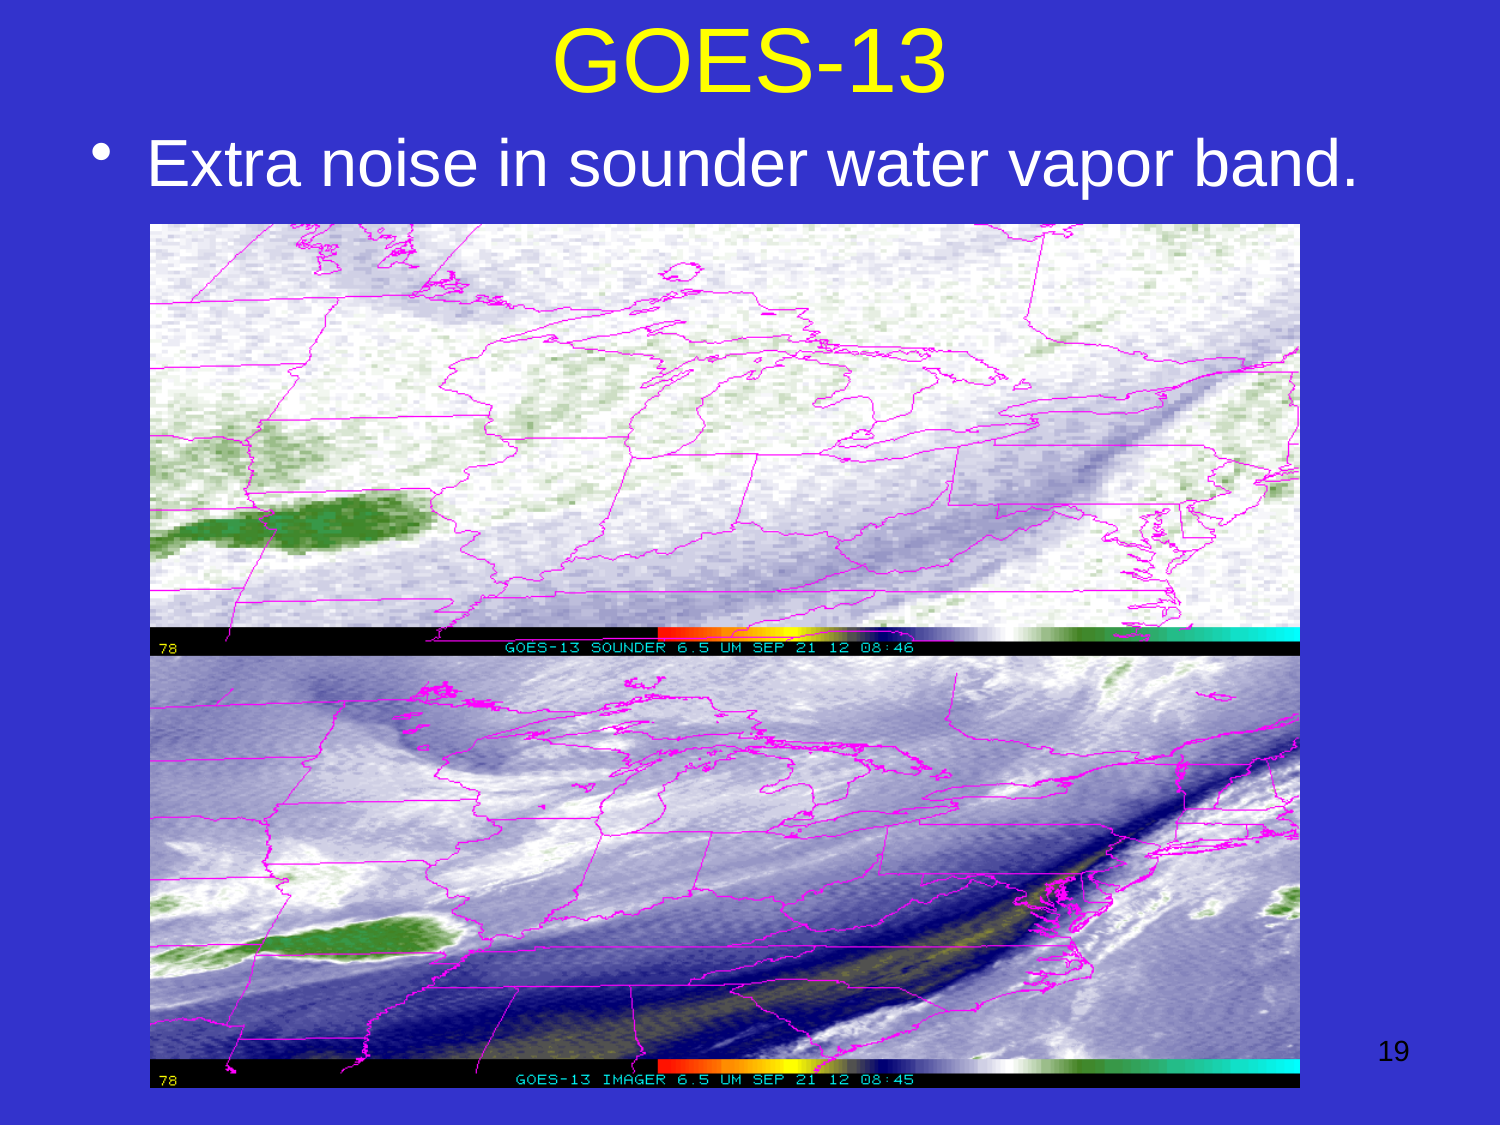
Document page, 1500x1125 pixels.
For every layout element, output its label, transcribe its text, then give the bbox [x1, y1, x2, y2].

slide_number 19 [1074, 1024, 1426, 1103]
title GOES-13 [75, 0, 1425, 112]
picture [149, 224, 1301, 1088]
list Extra noise in sounder water vapor band. [75, 112, 1425, 855]
